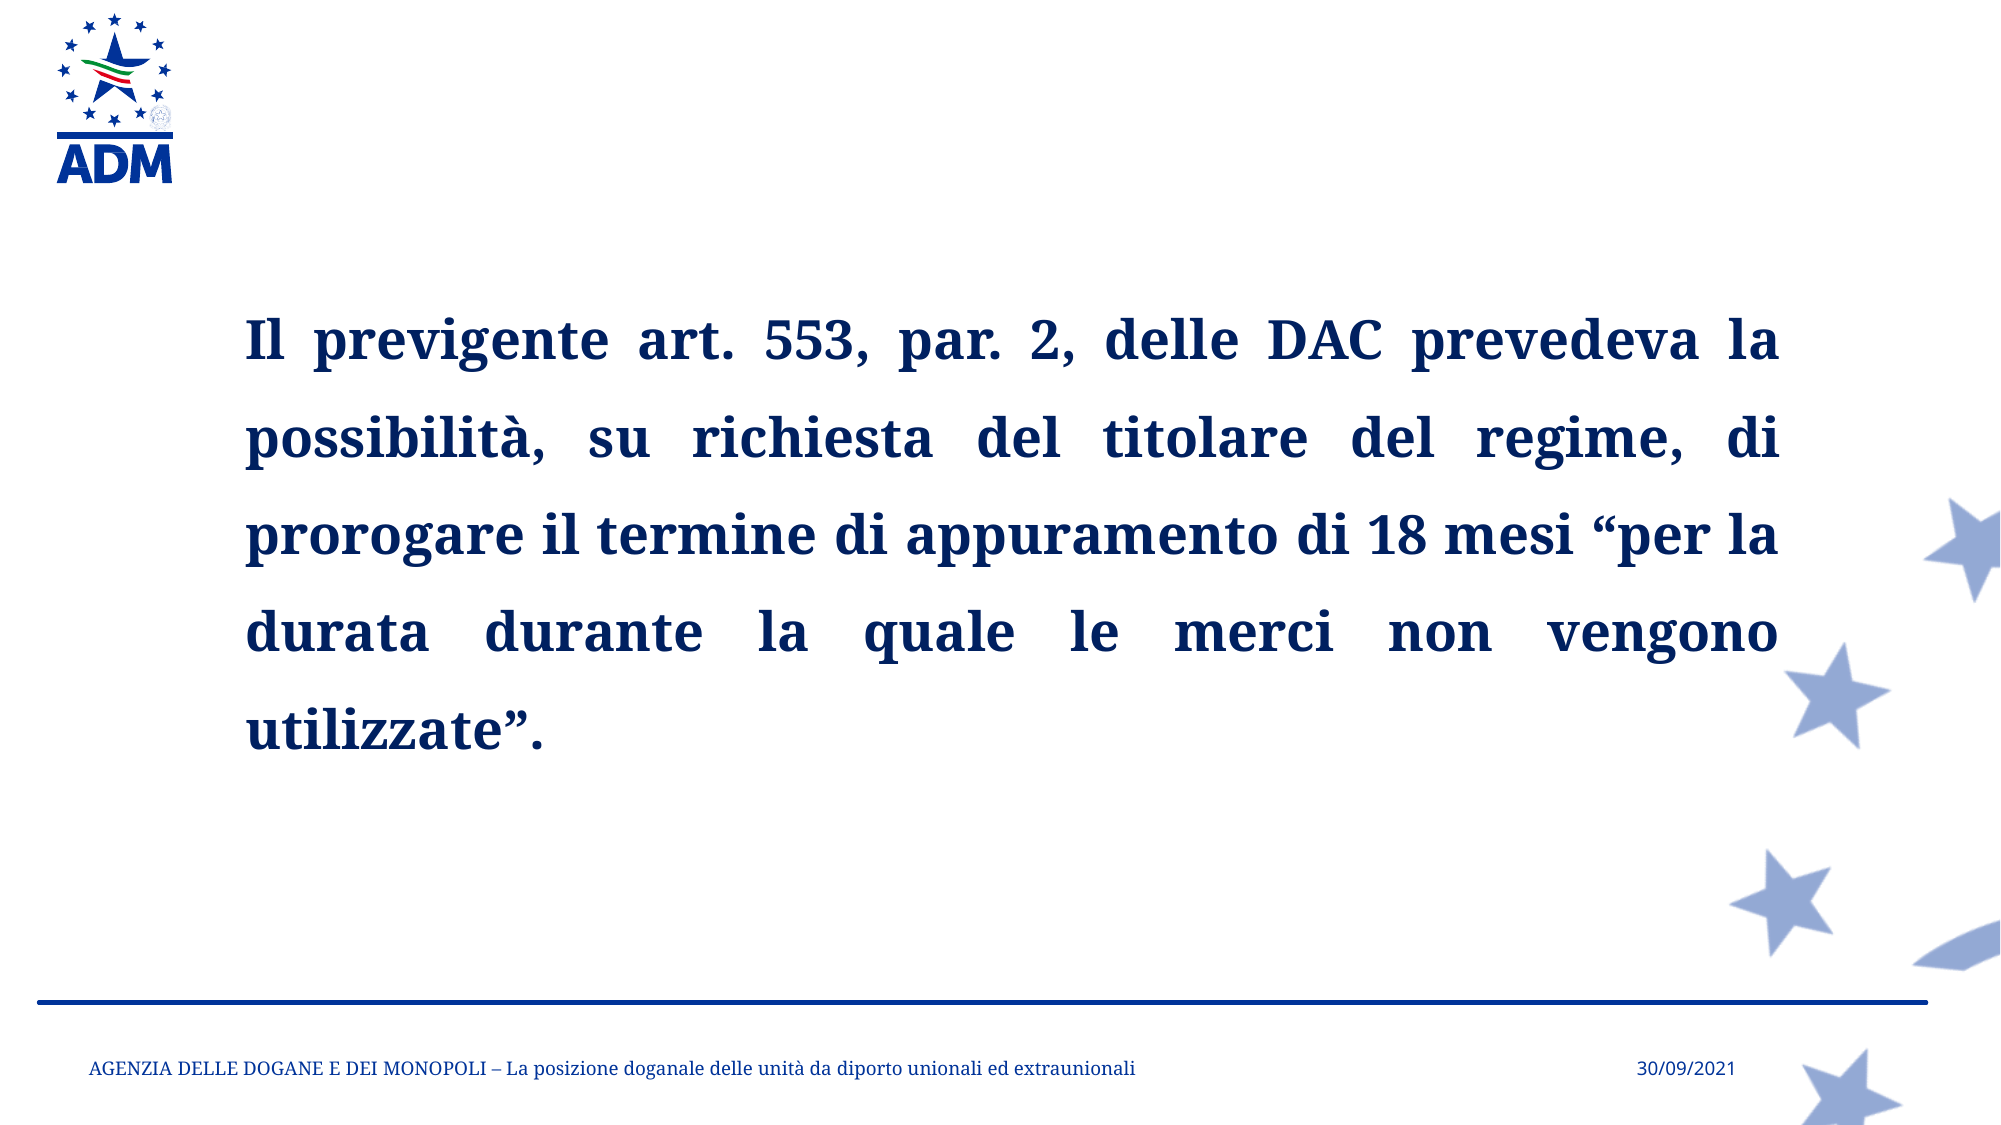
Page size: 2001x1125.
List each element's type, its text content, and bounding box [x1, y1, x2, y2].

footer AGENZIA DELLE DOGANE E DEI MONOPOLI – La posizione doganale delle unità da diporto unionali ed extraunionali [74, 1026, 1493, 1087]
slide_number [1531, 1026, 1752, 1087]
picture [80, 21, 172, 131]
text_box Il previgente art. 553, par. 2, delle DAC prevedeva la possibilità, su richiesta del titolare del regime, di prorogare il termine di appuramento di 18 mesi “per la durata durante la quale le merci non vengono utilizzate”. [230, 200, 1798, 768]
picture [1524, 425, 2001, 1125]
